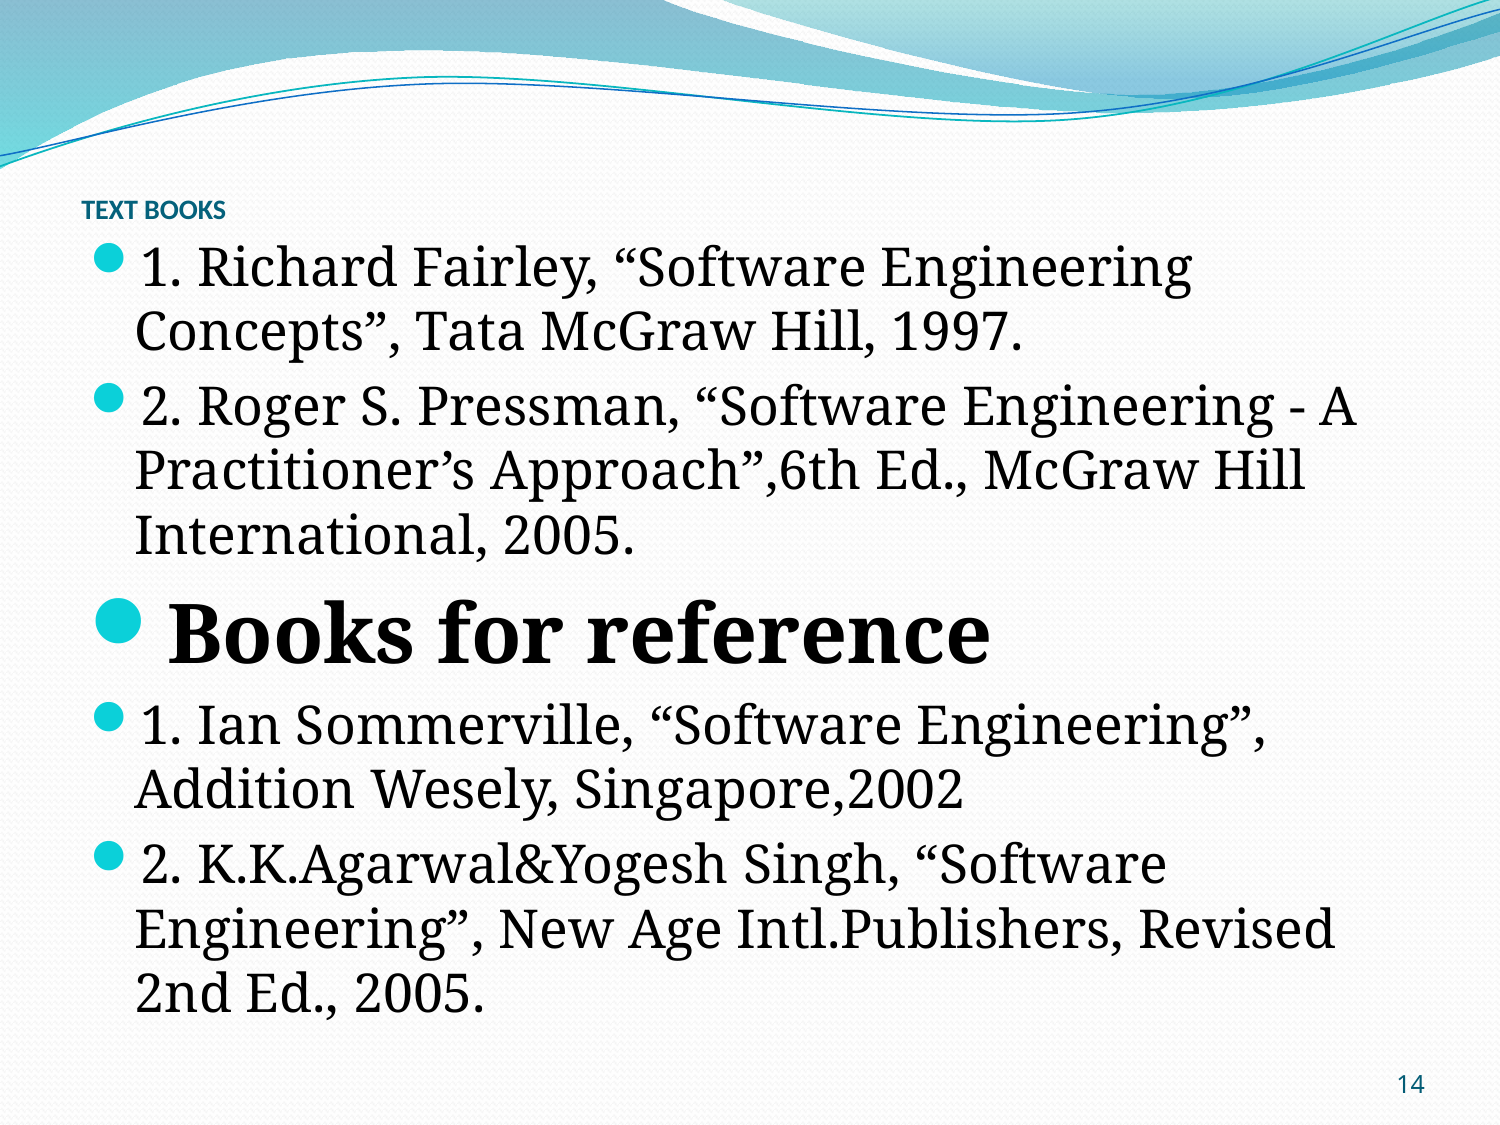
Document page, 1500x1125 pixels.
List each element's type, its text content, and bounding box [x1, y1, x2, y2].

slide_number 14 [1299, 1042, 1425, 1103]
list 1. Richard Fairley, “Software Engineering Concepts”, Tata McGraw Hill, 1997. 2. Roger S. Pressman, “Software Engineering - A Practitioner’s Approach”,6th Ed., McGraw Hill International, 2005. Books for reference 1. Ian Sommerville, “Software Engineering”, Addition Wesely, Singapore,2002 2. K.K.Agarwal&Yogesh Singh, “Software Engineering”, New Age Intl.Publishers, Revised 2nd Ed., 2005. [75, 224, 1425, 1038]
title TEXT BOOKS [75, 115, 1425, 224]
